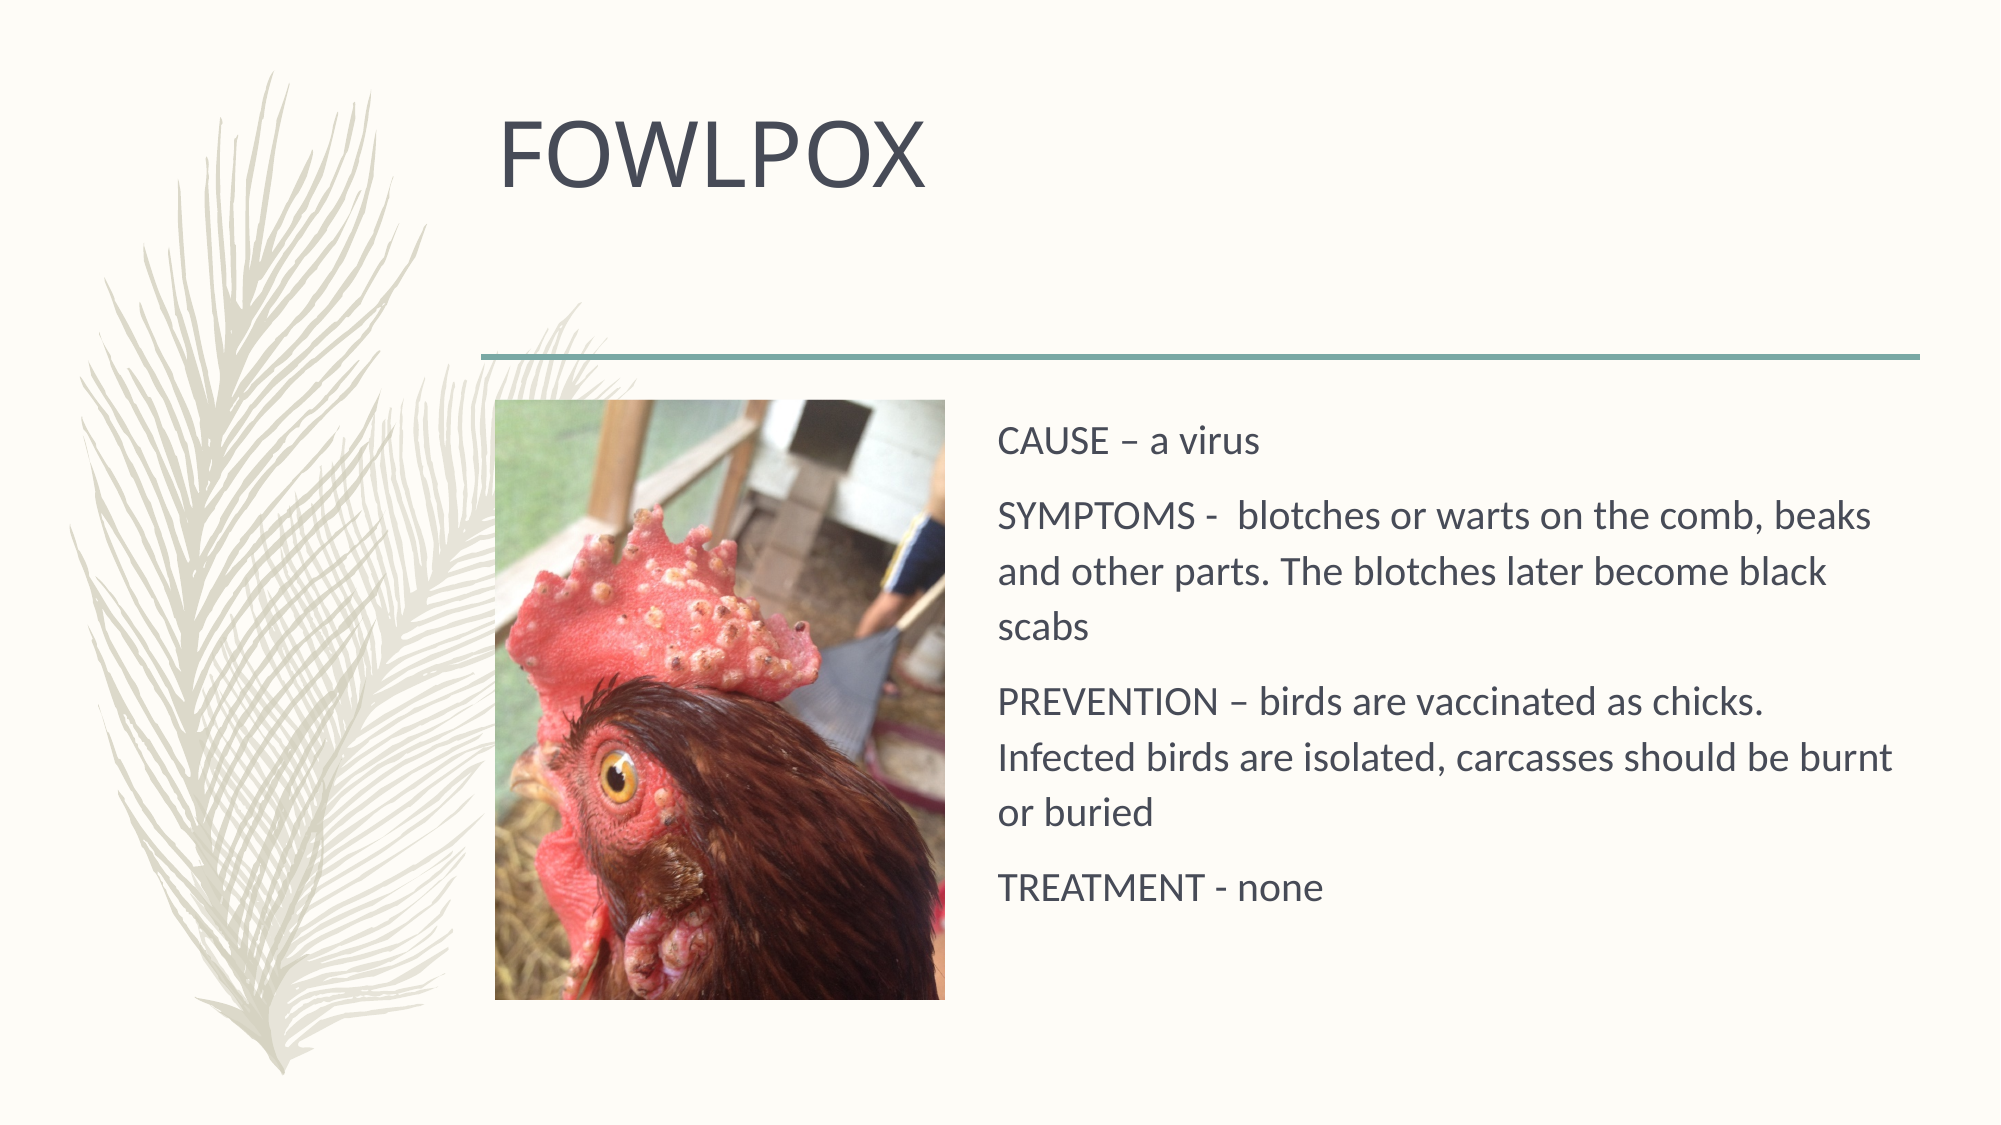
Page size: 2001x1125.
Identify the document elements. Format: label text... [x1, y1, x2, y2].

picture [495, 926, 945, 999]
picture [495, 400, 945, 474]
list CAUSE – a virus SYMPTOMS - blotches or warts on the comb, beaks and other parts. The blotches later become black scabs PREVENTION – birds are vaccinated as chicks. Infected birds are isolated, carcasses should be burnt or buried TREATMENT - none [982, 399, 1920, 1000]
title FOWLPOX [481, 93, 1920, 350]
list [418, 474, 1020, 926]
